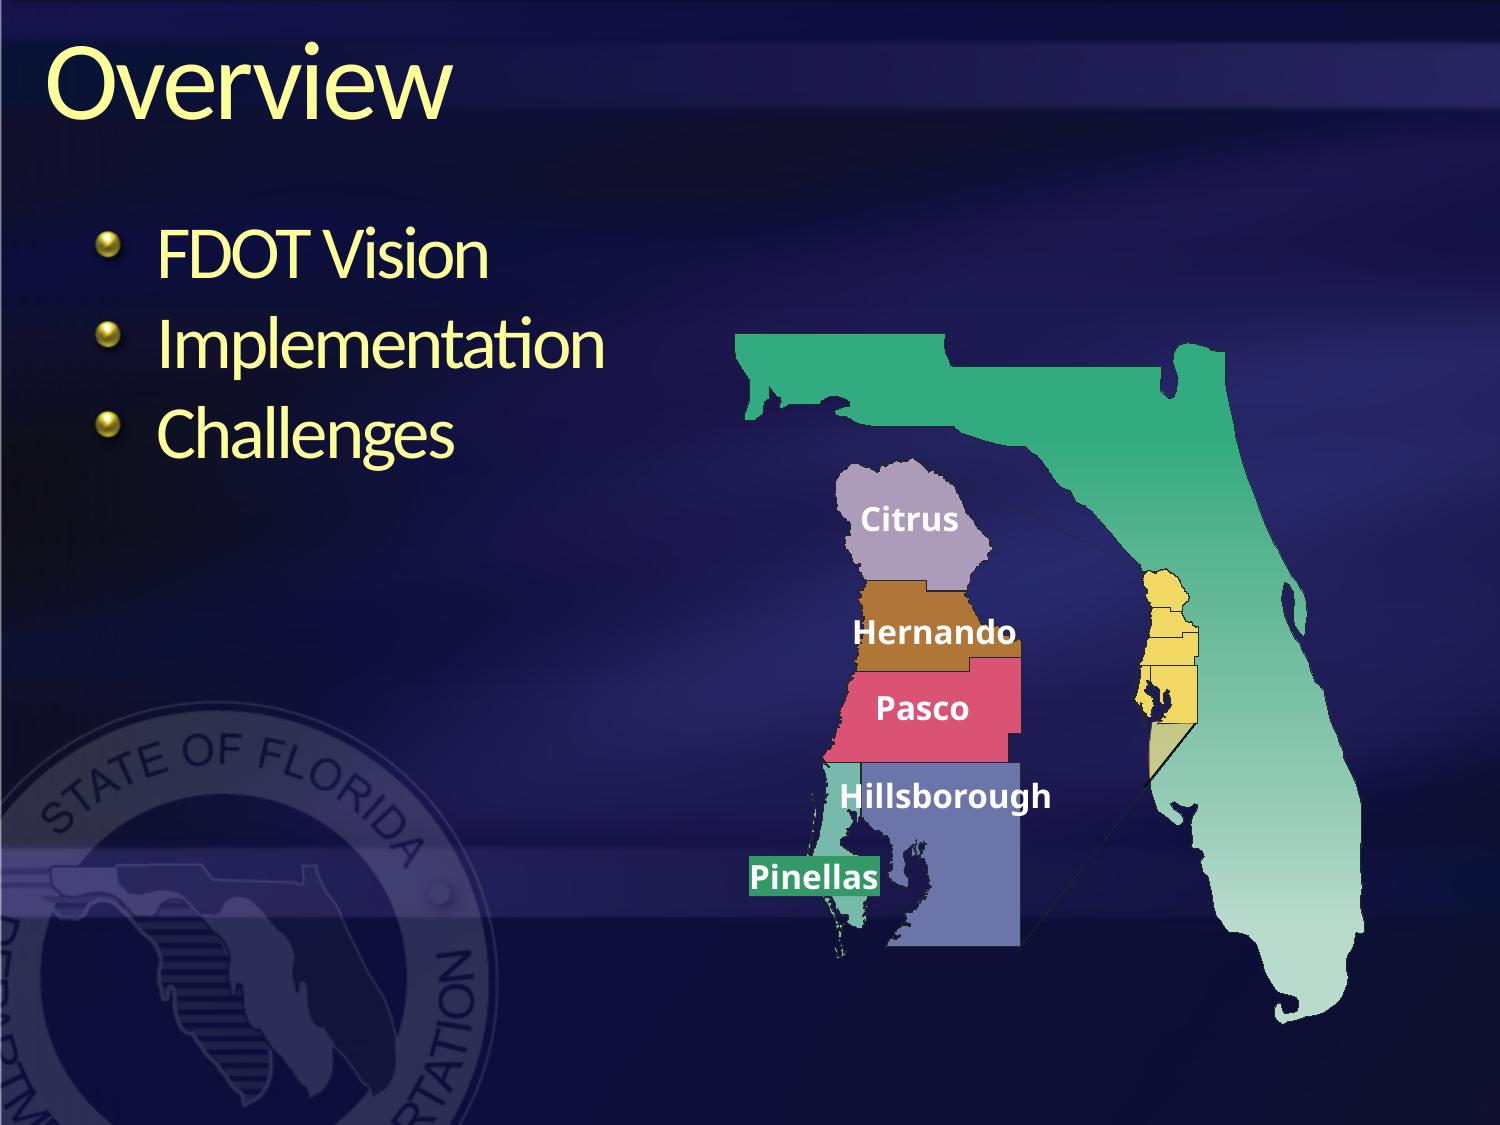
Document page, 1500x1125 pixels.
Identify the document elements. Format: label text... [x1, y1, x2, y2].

picture [0, 0, 1500, 1125]
text_box Overview [29, 0, 1424, 150]
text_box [732, 331, 1367, 1026]
text_box FDOT Vision Implementation Challenges [76, 196, 957, 481]
